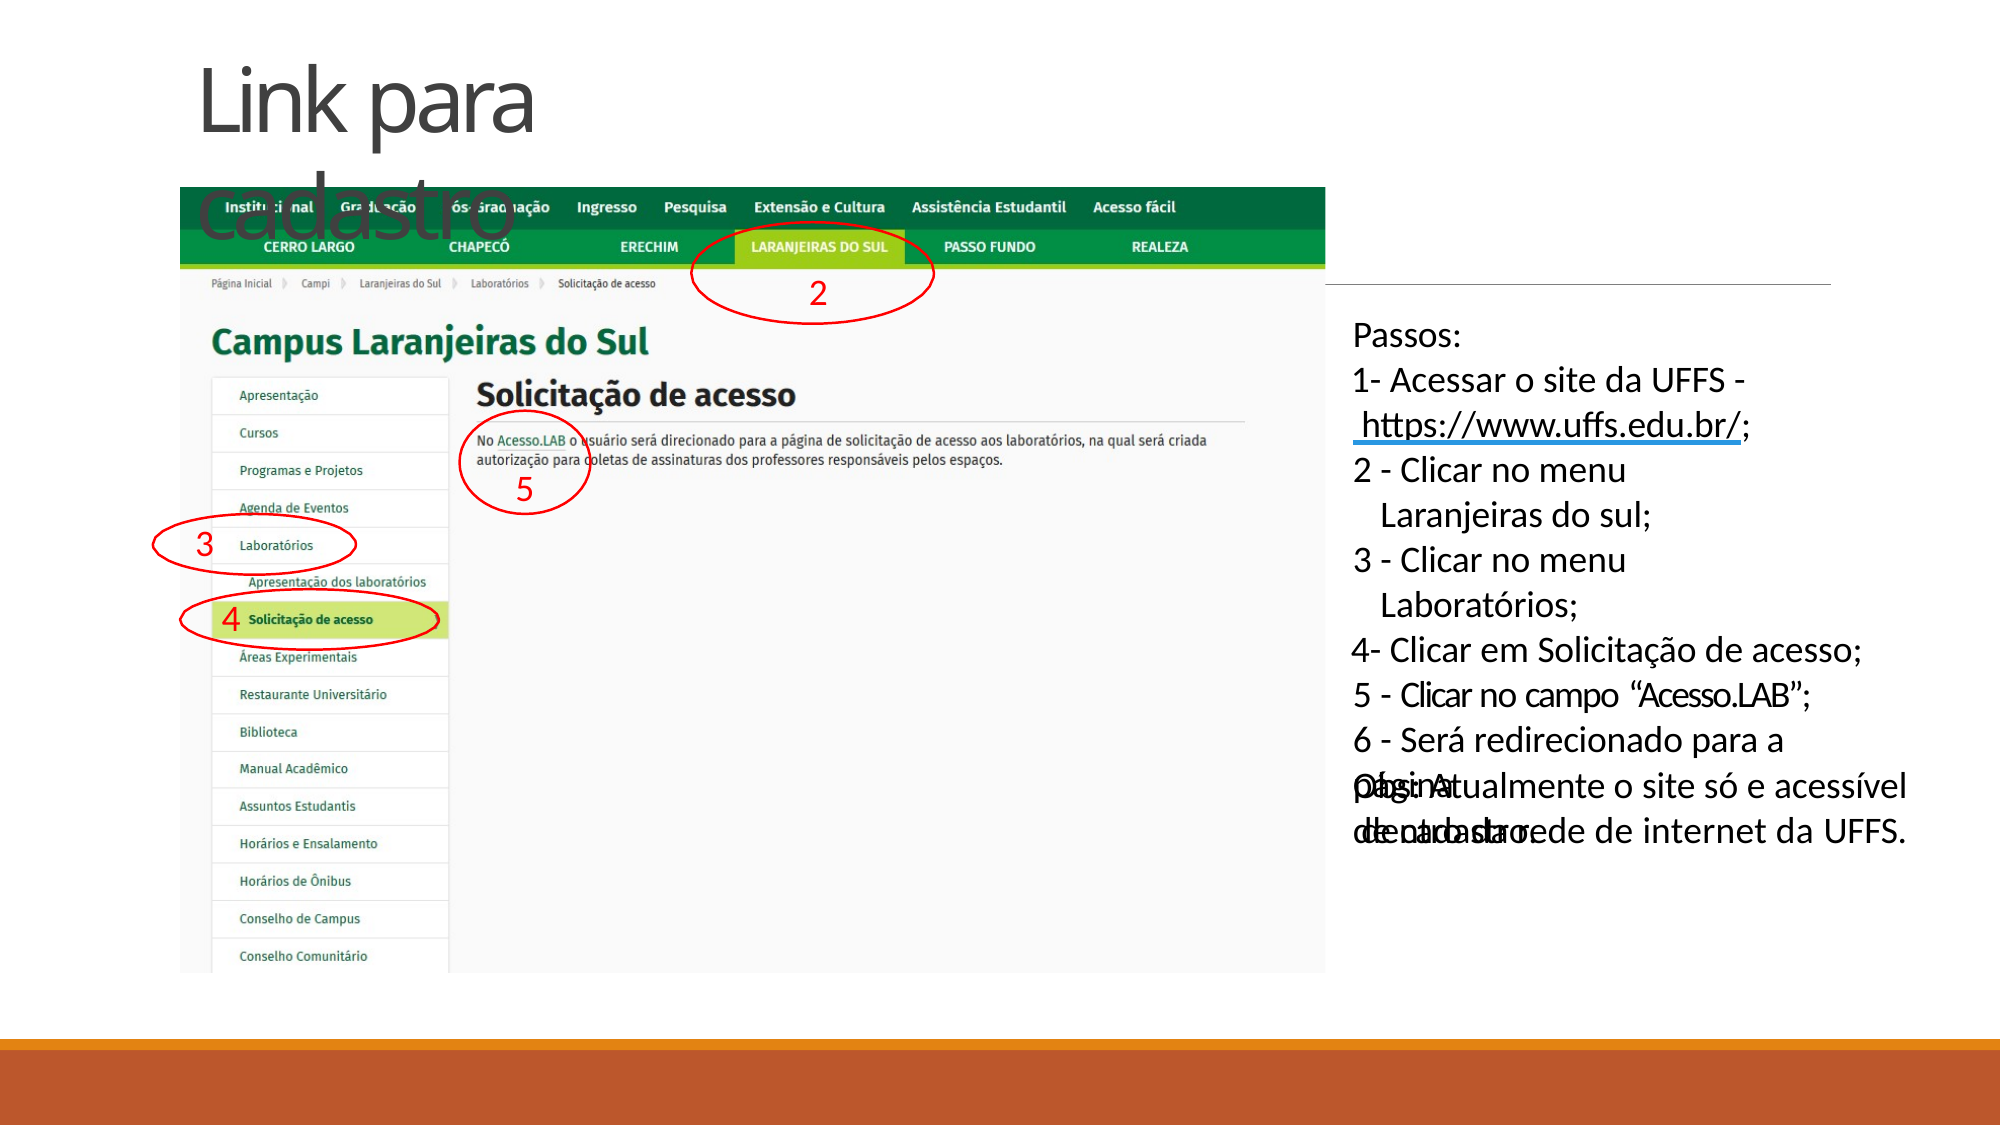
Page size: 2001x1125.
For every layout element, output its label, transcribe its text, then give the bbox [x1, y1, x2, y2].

title Link para cadastro [192, 40, 831, 258]
text_box 4 [219, 592, 243, 597]
text_box [152, 513, 356, 575]
text_box [180, 187, 1326, 973]
text_box [459, 410, 591, 514]
text_box [180, 589, 440, 650]
text_box Obs: Atualmente o site só e acessível dentro da rede de internet da UFFS. [1350, 758, 1916, 851]
text_box Passos: - Acessar o site da UFFS - https://www.uffs.edu.br/; - Clicar no menu Laranjeiras do sul; - Clicar no menu Laboratórios; - Clicar em Solicitação de acesso; 5 - Clicar no campo “Acesso.LAB”; 6 - Será redirecionado para a página de cadastro. [1350, 308, 1915, 758]
text_box [691, 222, 935, 324]
